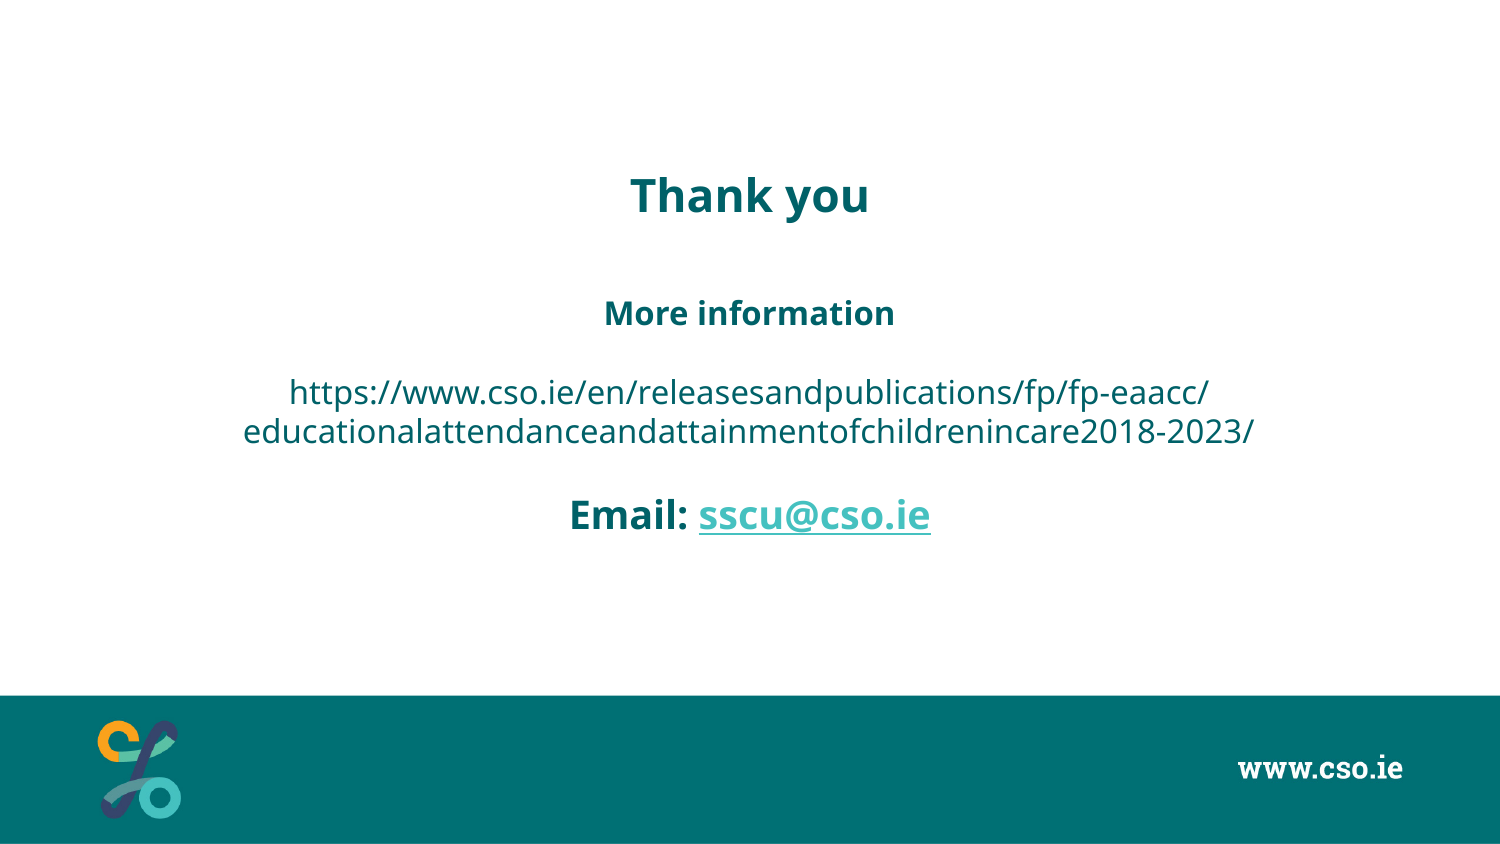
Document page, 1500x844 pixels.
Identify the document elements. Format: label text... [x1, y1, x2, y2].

picture [0, 0, 1500, 844]
title Thank you More information https://www.cso.ie/en/releasesandpublications/fp/fp-eaacc/educationalattendanceandattainmentofchildrenincare2018-2023/ Email: sscu@cso.ie [75, 102, 1425, 599]
